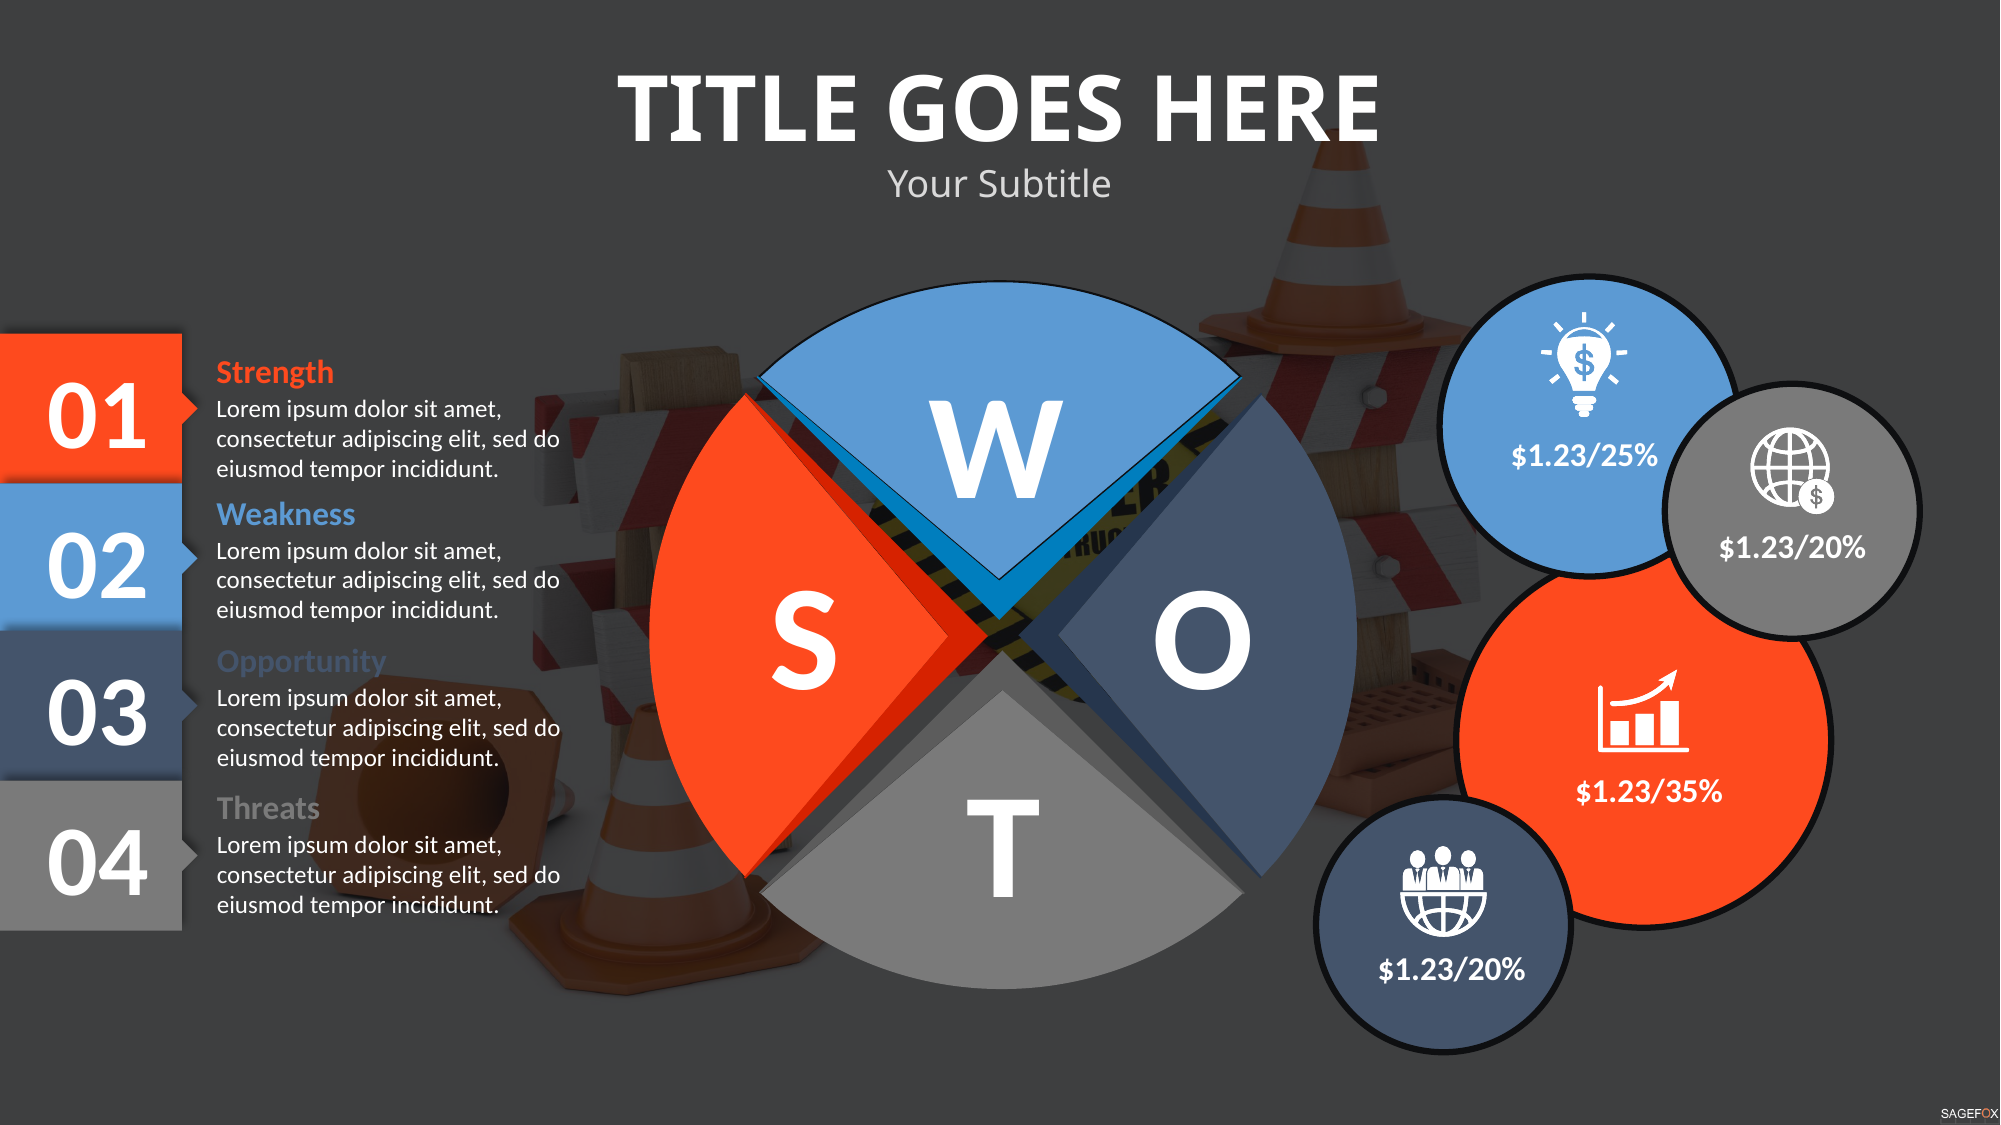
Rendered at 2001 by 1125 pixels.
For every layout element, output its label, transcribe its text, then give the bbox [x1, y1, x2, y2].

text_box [1456, 577, 1832, 928]
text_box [1439, 276, 1740, 577]
text_box 01 [0, 332, 200, 475]
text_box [216, 786, 574, 920]
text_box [216, 350, 573, 484]
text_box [216, 638, 574, 773]
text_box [1316, 797, 1572, 1053]
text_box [718, 609, 1243, 990]
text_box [1029, 394, 1357, 919]
text_box 03 [0, 629, 200, 772]
picture [1940, 0, 2001, 1125]
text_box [1664, 383, 1920, 639]
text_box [758, 281, 1283, 394]
text_box 04 [0, 779, 200, 932]
text_box 02 [0, 482, 200, 622]
text_box TITLE GOES HERE Your Subtitle [548, 42, 1452, 212]
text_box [216, 491, 573, 625]
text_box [649, 352, 1029, 877]
